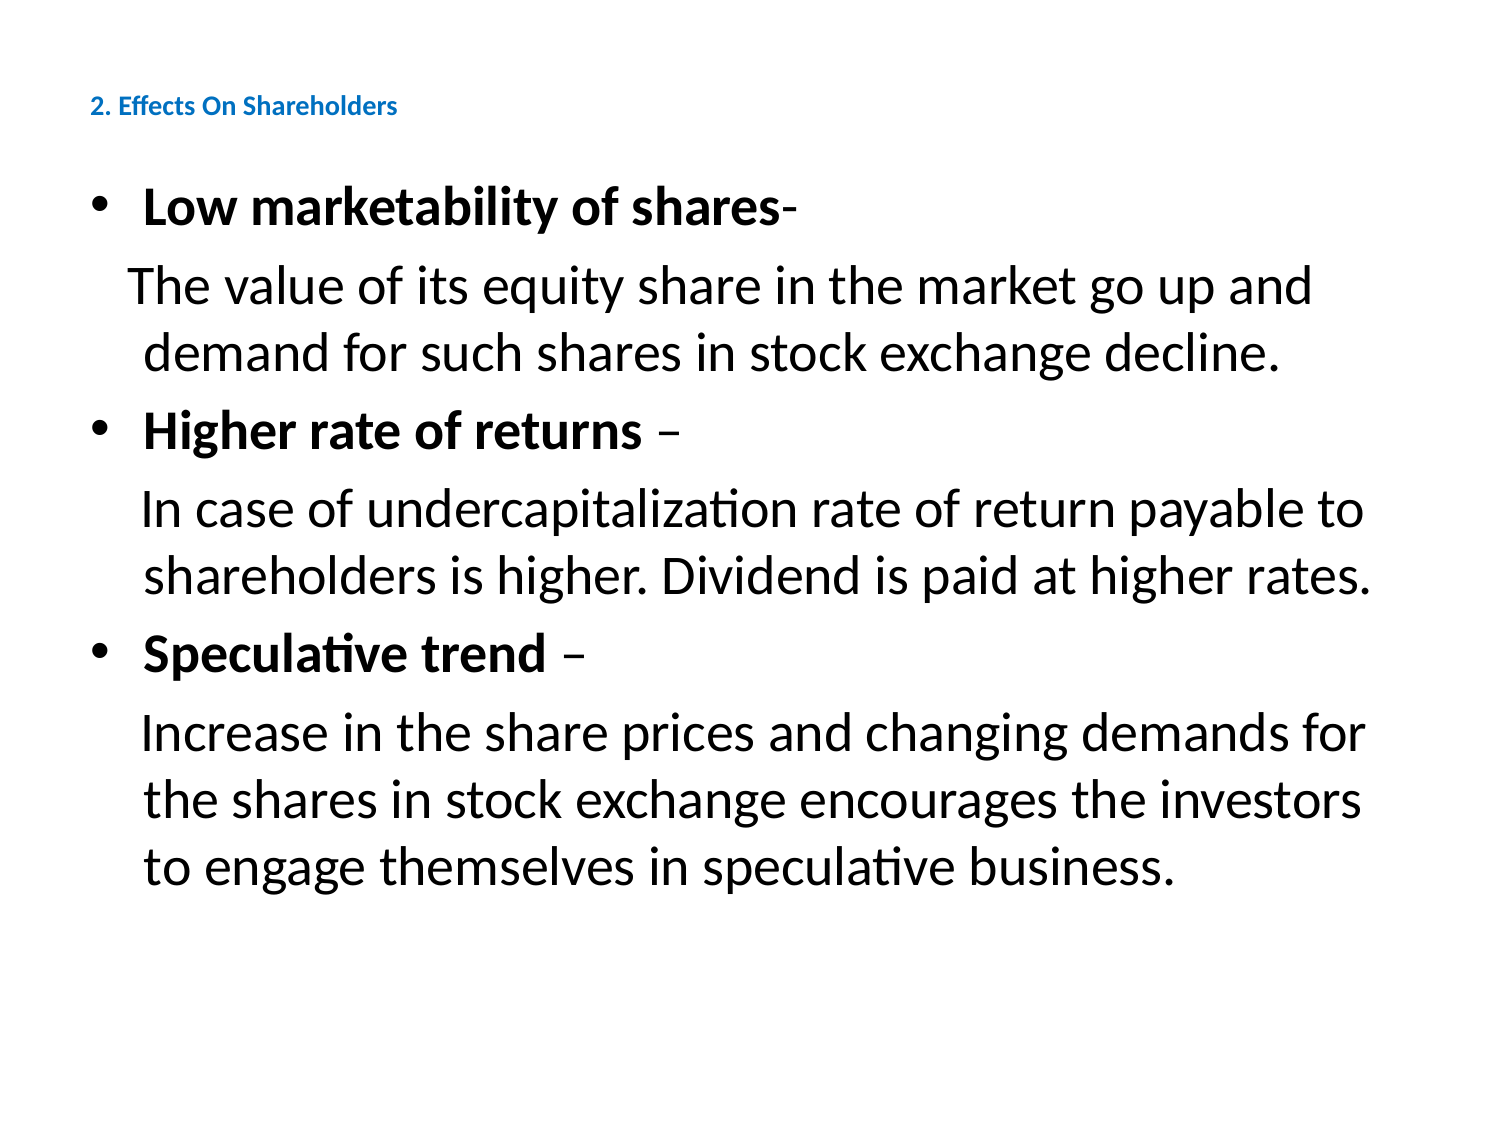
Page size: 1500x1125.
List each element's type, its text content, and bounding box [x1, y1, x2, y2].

list Low marketability of shares- The value of its equity share in the market go up and demand for such shares in stock exchange decline. Higher rate of returns – In case of undercapitalization rate of return payable to shareholders is higher. Dividend is paid at higher rates. Speculative trend – Increase in the share prices and changing demands for the shares in stock exchange encourages the investors to engage themselves in speculative business. [75, 162, 1425, 1005]
title 2. Effects On Shareholders [75, 45, 1425, 162]
